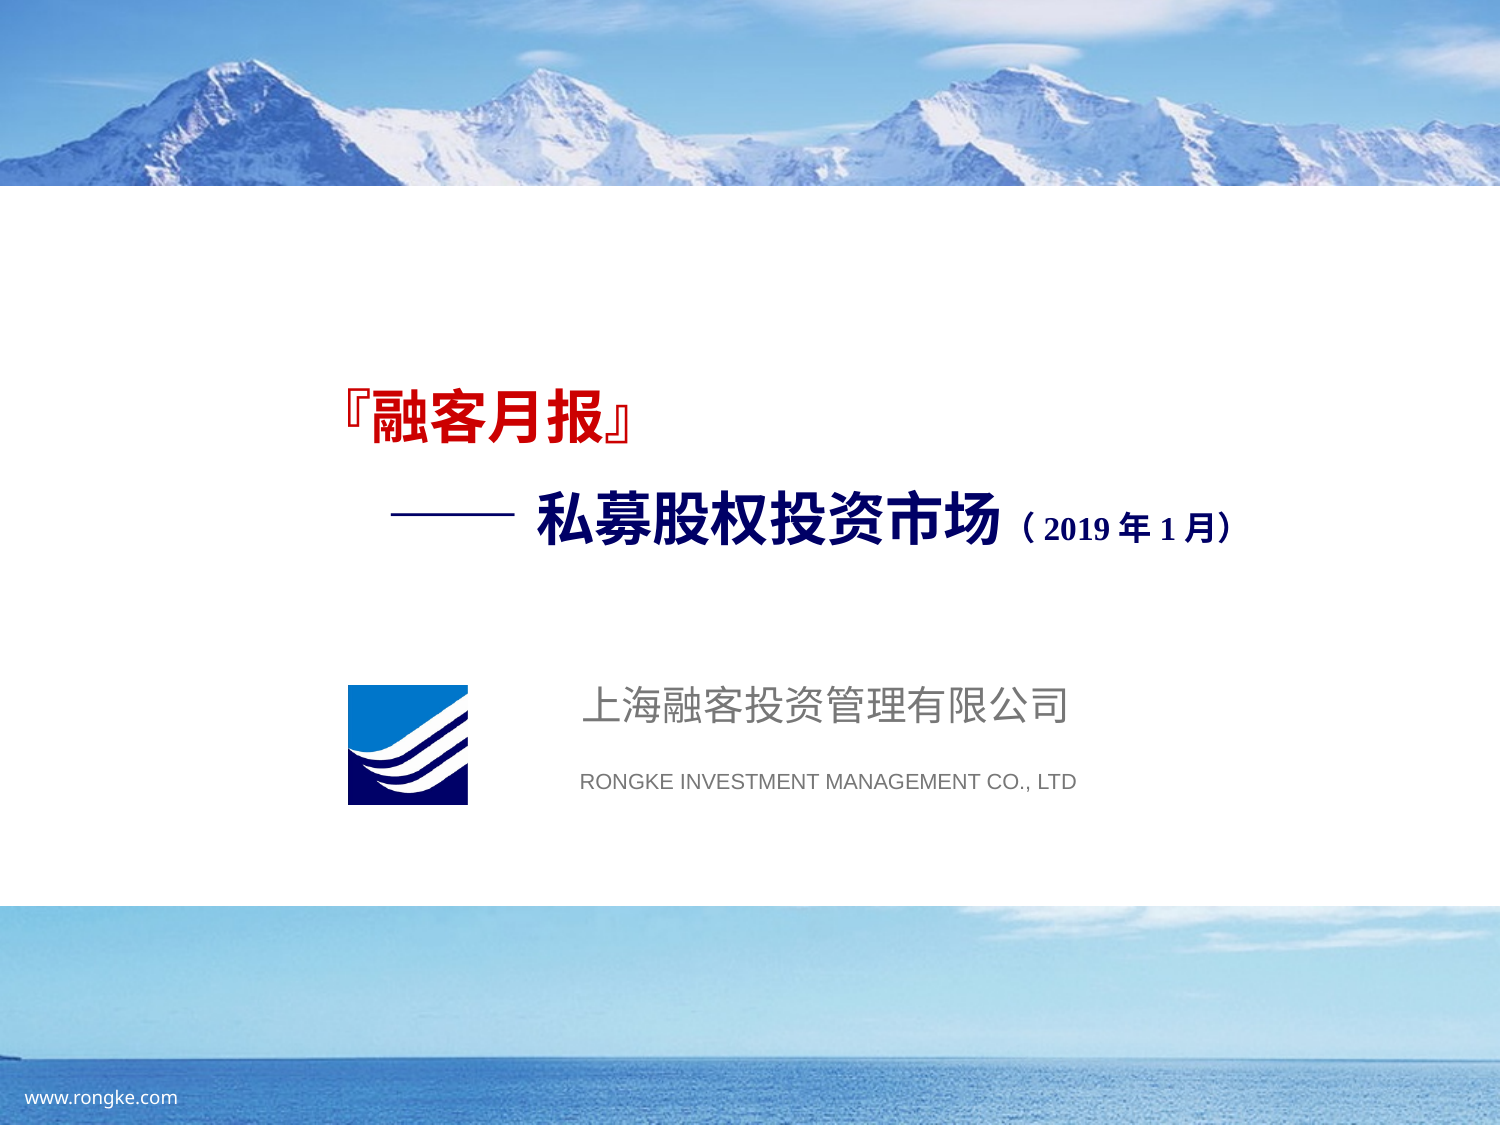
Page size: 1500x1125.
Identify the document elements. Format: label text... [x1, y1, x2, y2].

text_box 『融客月报』 [298, 364, 902, 466]
text_box ——私募股权投资市场（2019年1月） [108, 466, 1266, 562]
picture [348, 685, 468, 805]
picture [0, 906, 1500, 1125]
picture [0, 0, 1500, 186]
